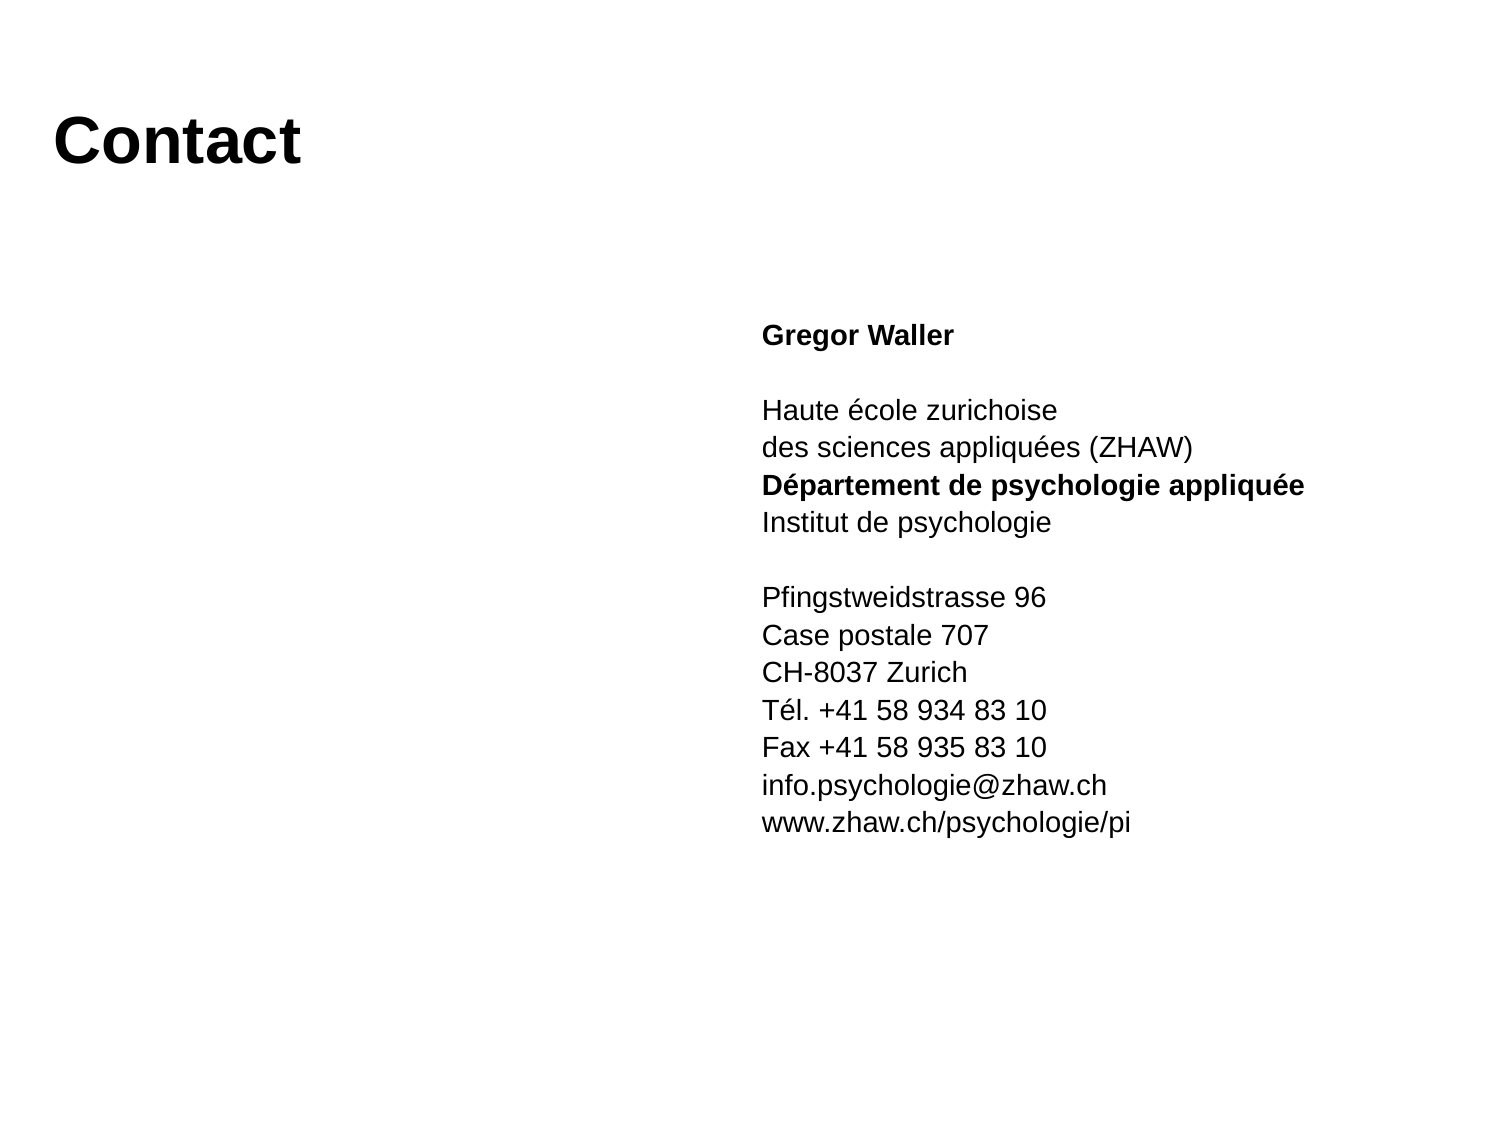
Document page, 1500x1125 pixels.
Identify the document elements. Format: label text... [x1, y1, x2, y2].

list Gregor Waller Haute école zurichoise des sciences appliquées (ZHAW) Département de psychologie appliquée Institut de psychologie Pfingstweidstrasse 96 Case postale 707 CH-8037 Zurich Tél. +41 58 934 83 10 Fax +41 58 935 83 10 info.psychologie@zhaw.ch www.zhaw.ch/psychologie/pi [761, 313, 1444, 846]
title Contact [53, 29, 1441, 178]
